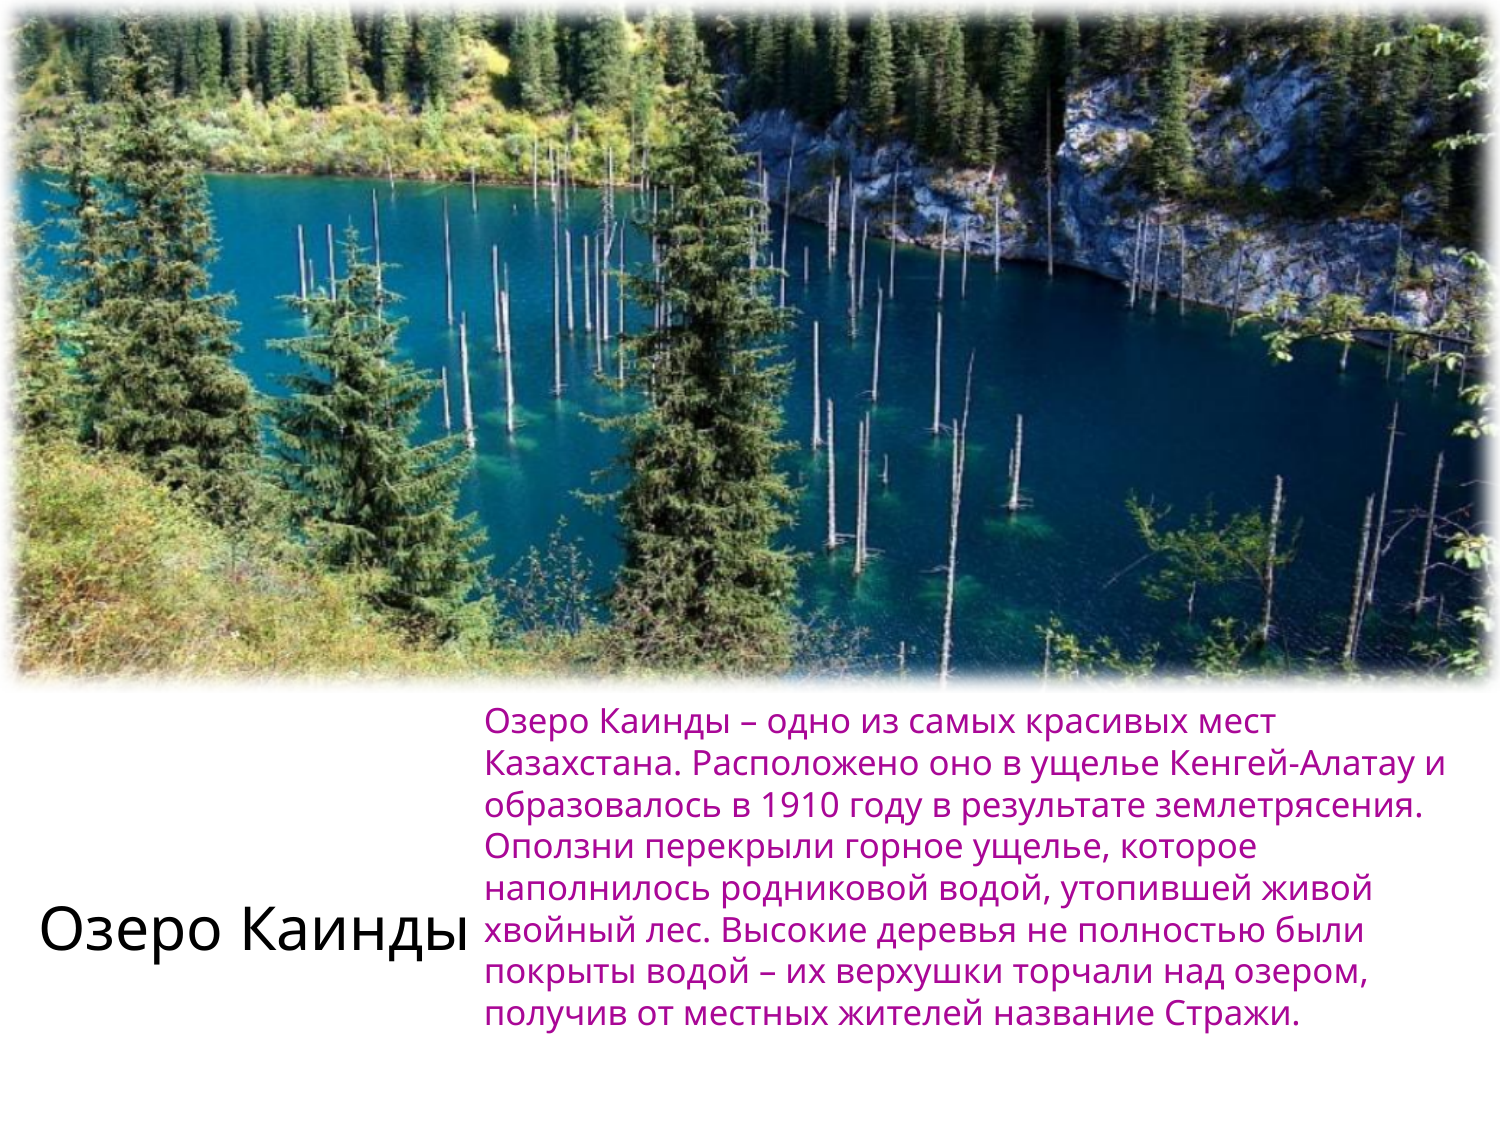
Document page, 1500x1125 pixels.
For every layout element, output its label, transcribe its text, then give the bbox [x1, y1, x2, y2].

picture [0, 0, 1500, 693]
list Озеро Каинды – одно из самых красивых мест Казахстана. Расположено оно в ущелье Кенгей-Алатау и образовалось в 1910 году в результате землетрясения. Оползни перекрыли горное ущелье, которое наполнилось родниковой водой, утопившей живой хвойный лес. Высокие деревья не полностью были покрыты водой – их верхушки торчали над озером, получив от местных жителей название Стражи. [468, 702, 1477, 1125]
title Озеро Каинды [0, 820, 468, 1011]
